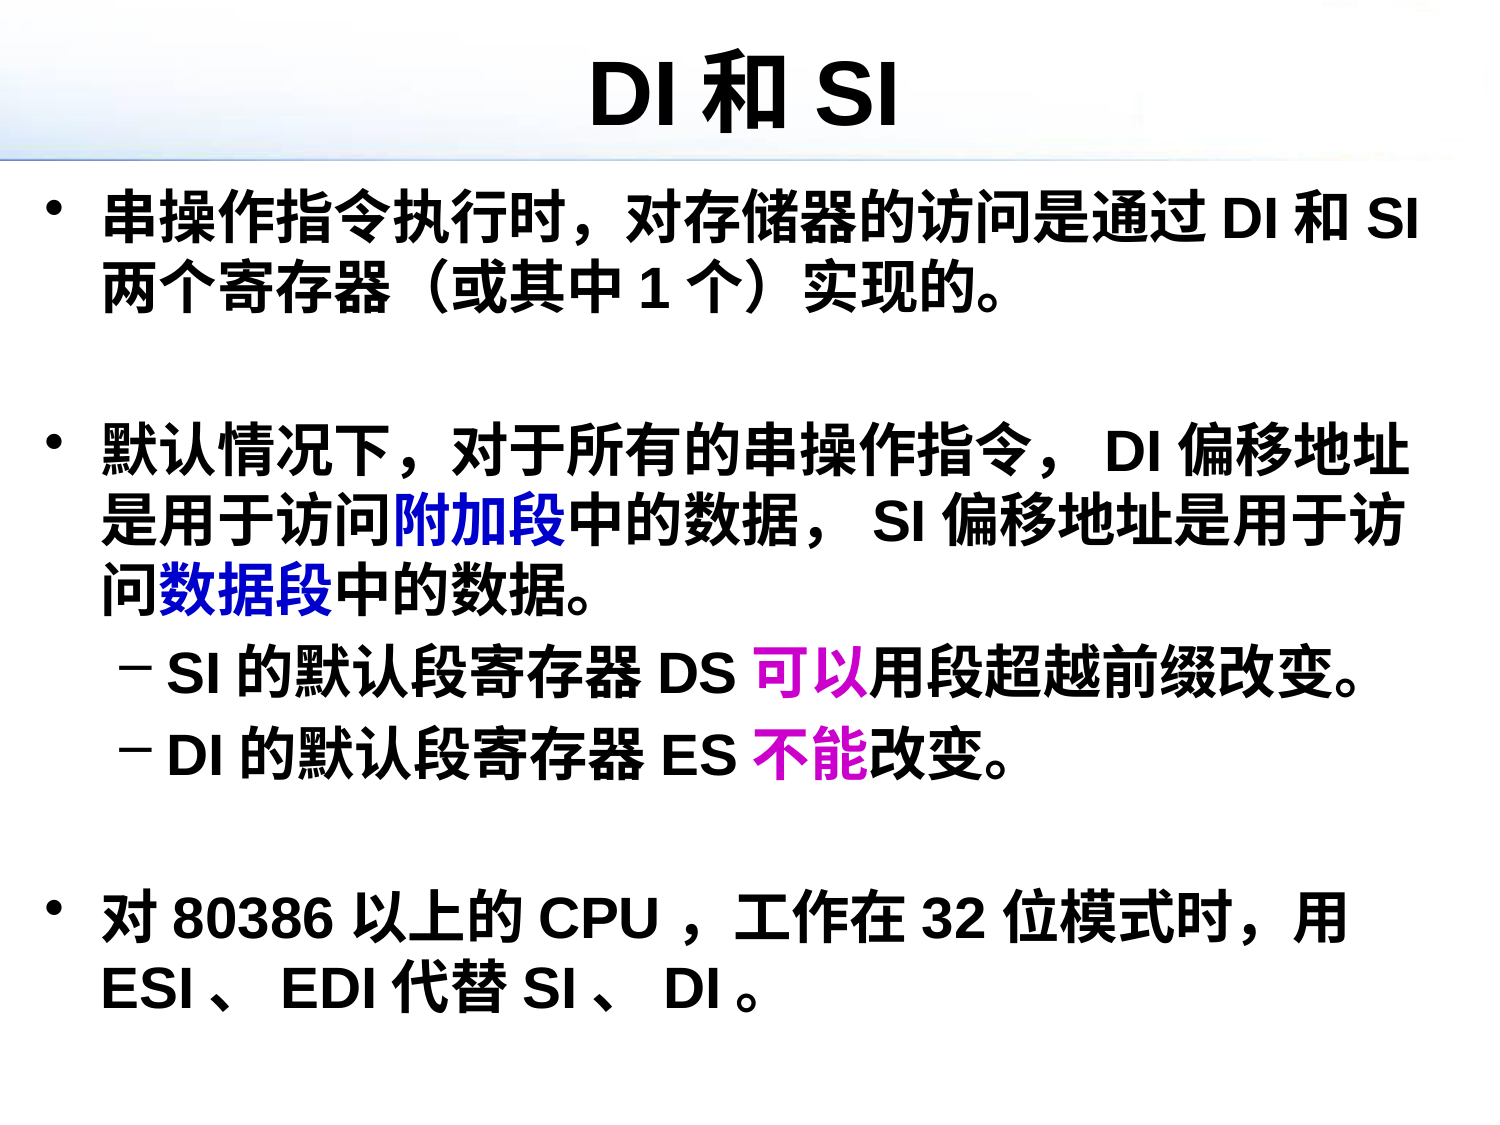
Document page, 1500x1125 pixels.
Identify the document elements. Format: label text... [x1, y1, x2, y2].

picture [0, 0, 1500, 161]
list 串操作指令执行时，对存储器的访问是通过DI和SI两个寄存器（或其中1个）实现的。 默认情况下，对于所有的串操作指令，DI偏移地址是用于访问附加段中的数据，SI偏移地址是用于访问数据段中的数据。 SI的默认段寄存器DS可以用段超越前缀改变。 DI的默认段寄存器ES不能改变。 对80386以上的CPU，工作在32位模式时，用ESI、EDI代替SI、DI。 [29, 172, 1471, 1071]
title DI和SI [29, 31, 1459, 147]
